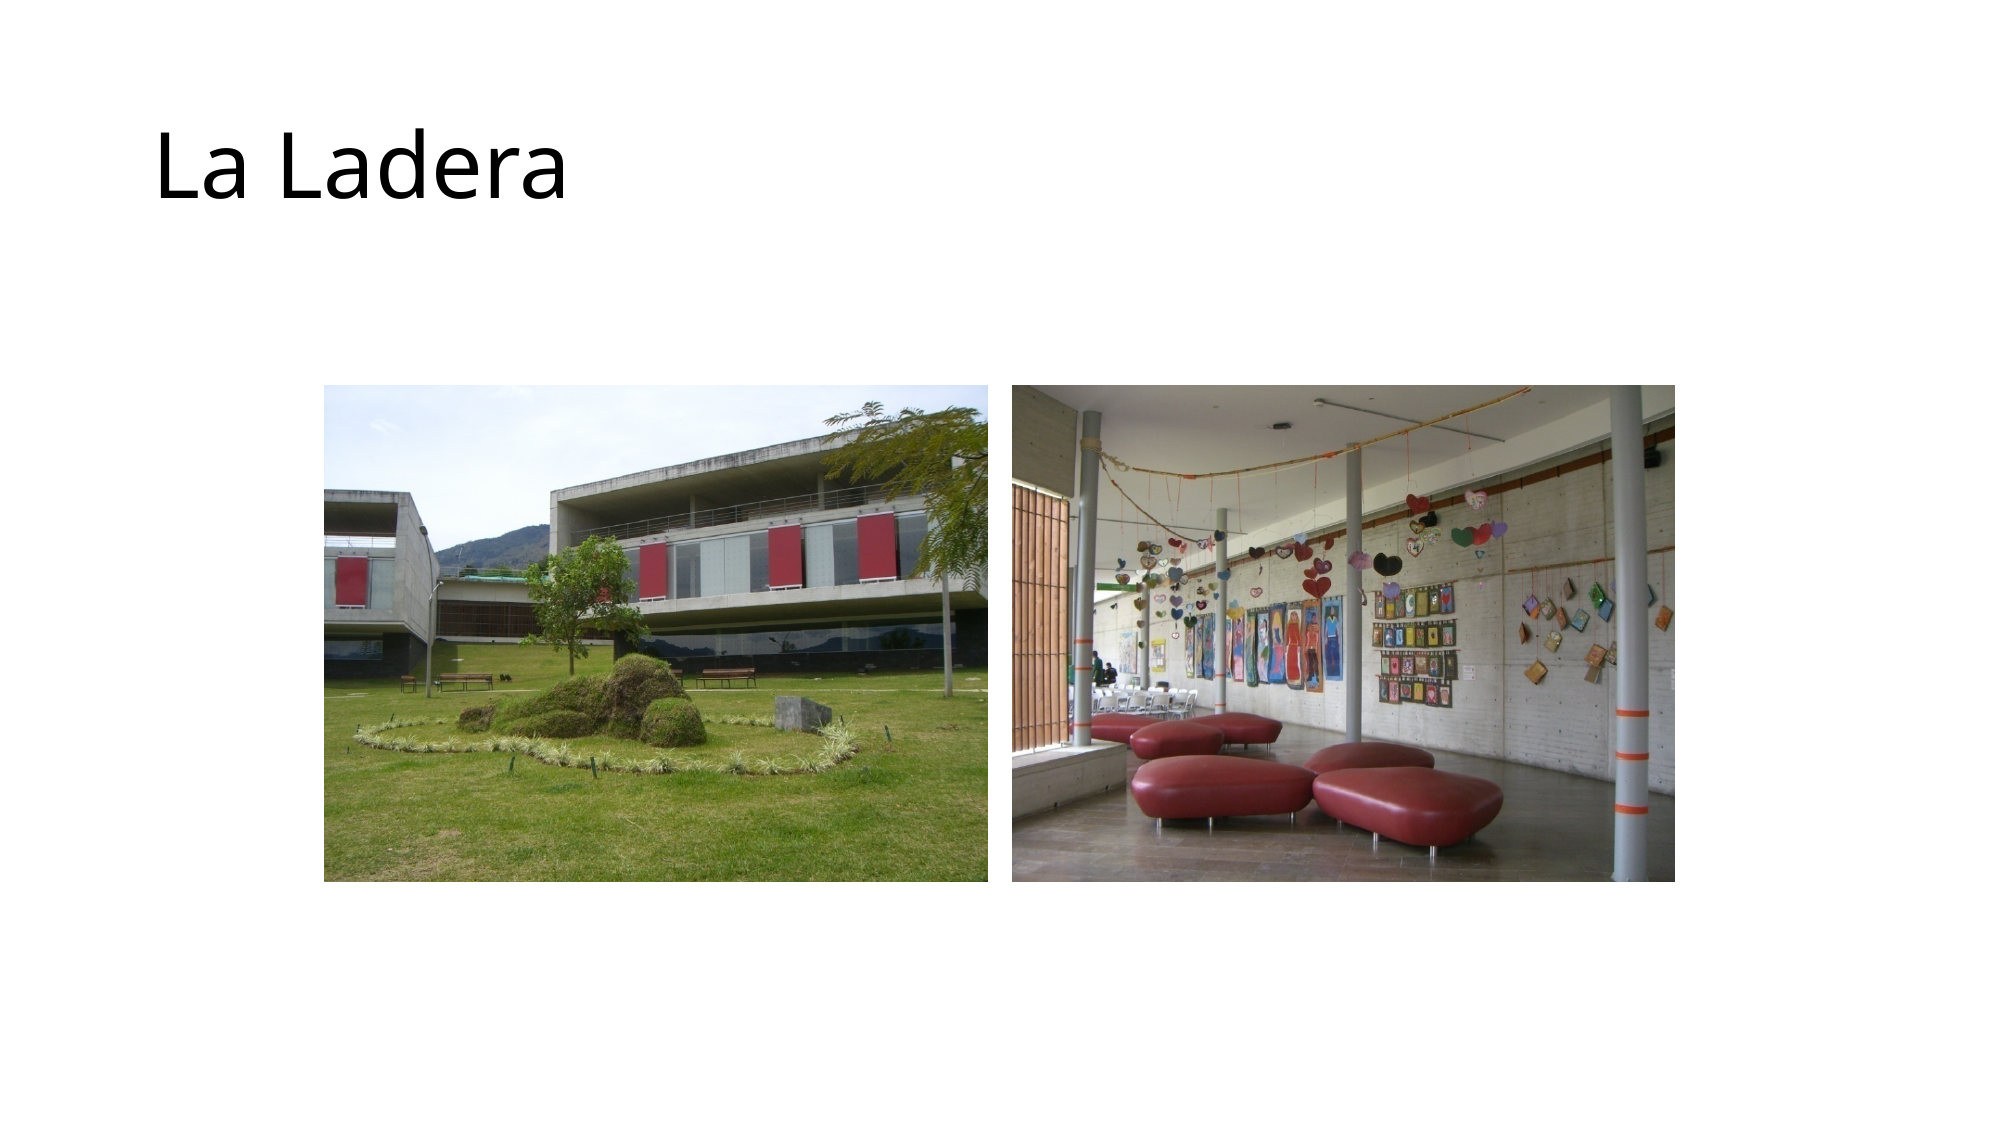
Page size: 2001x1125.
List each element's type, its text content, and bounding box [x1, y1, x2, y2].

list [1012, 385, 1675, 882]
title La Ladera [137, 59, 1863, 278]
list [324, 385, 988, 882]
